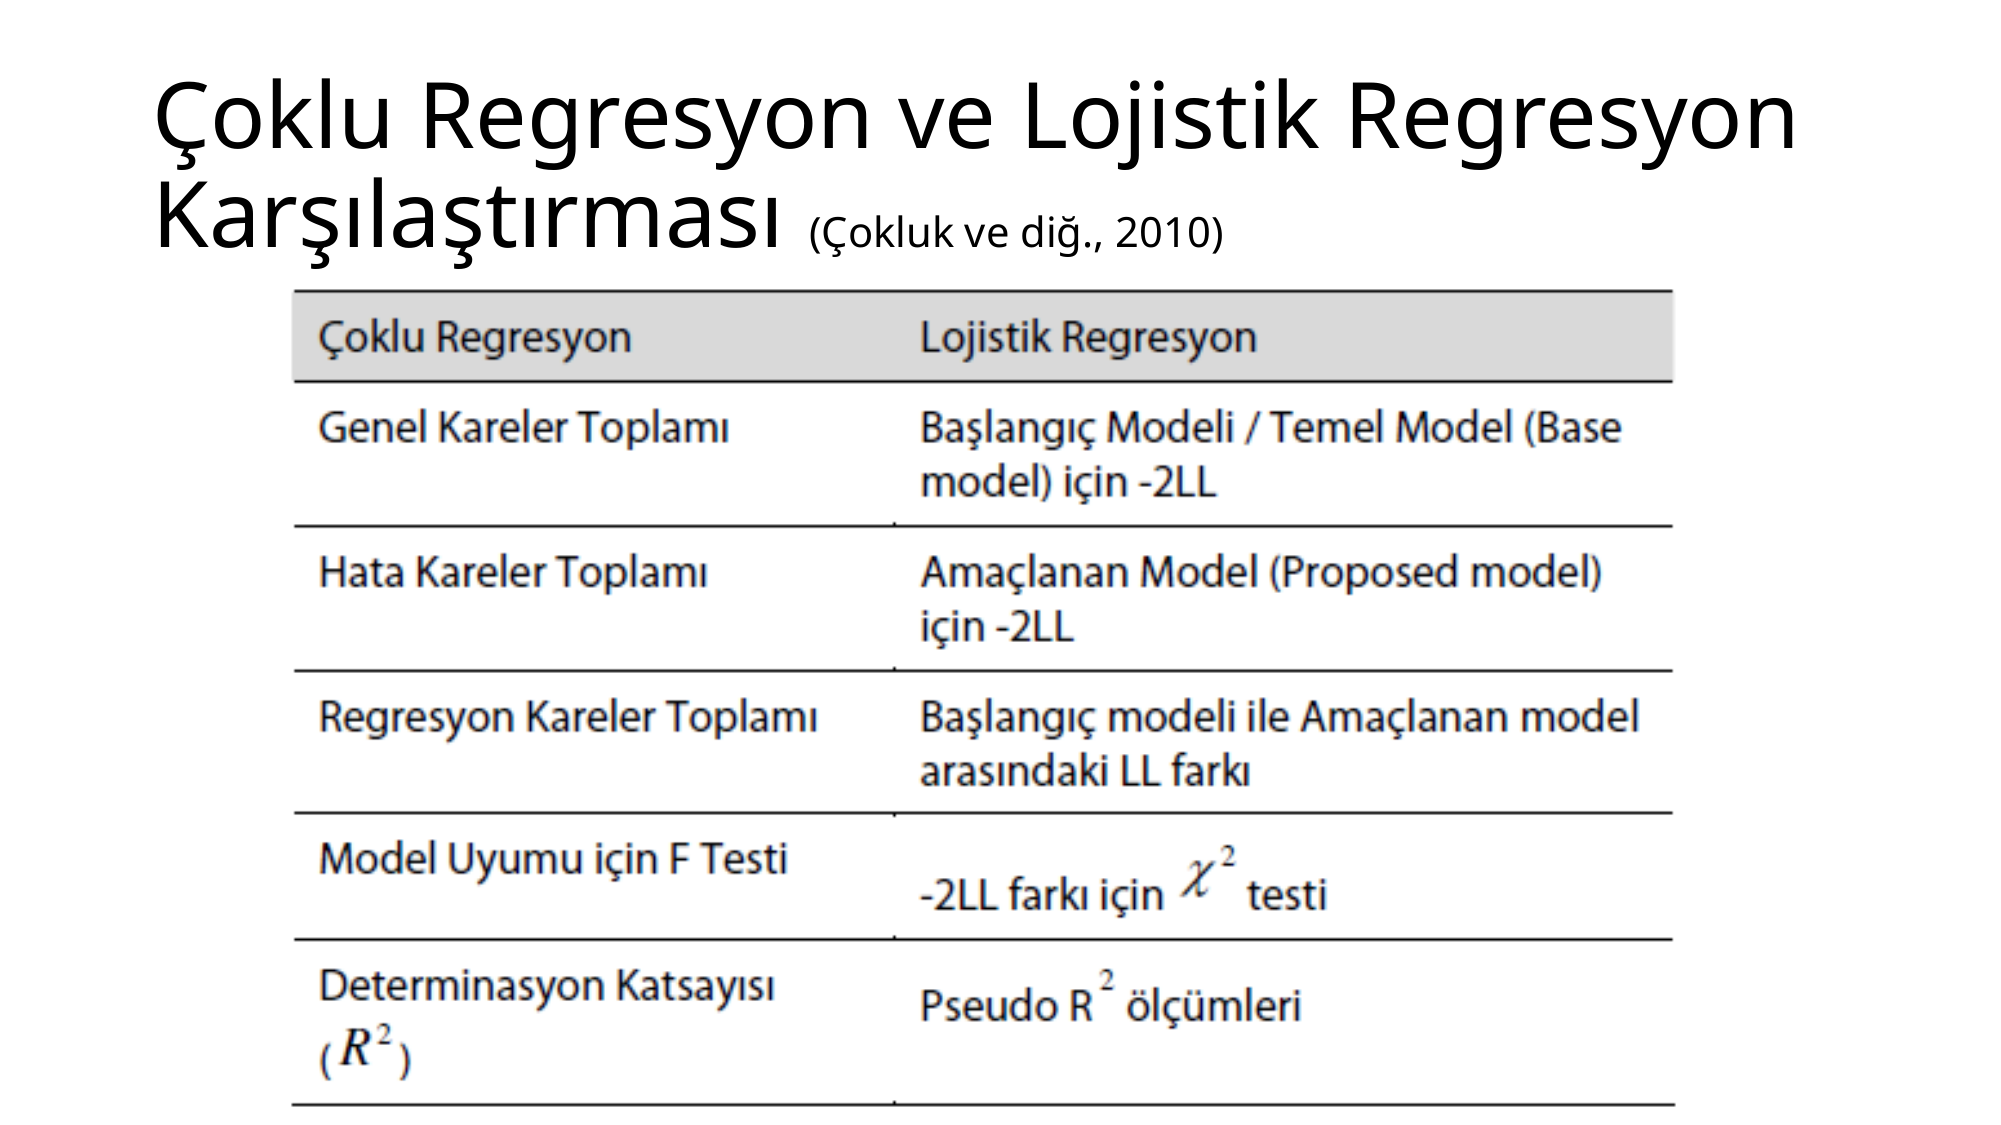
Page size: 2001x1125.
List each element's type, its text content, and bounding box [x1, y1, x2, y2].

title Çoklu Regresyon ve Lojistik Regresyon Karşılaştırması (Çokluk ve diğ., 2010) [137, 59, 1863, 278]
picture [259, 270, 1725, 1125]
